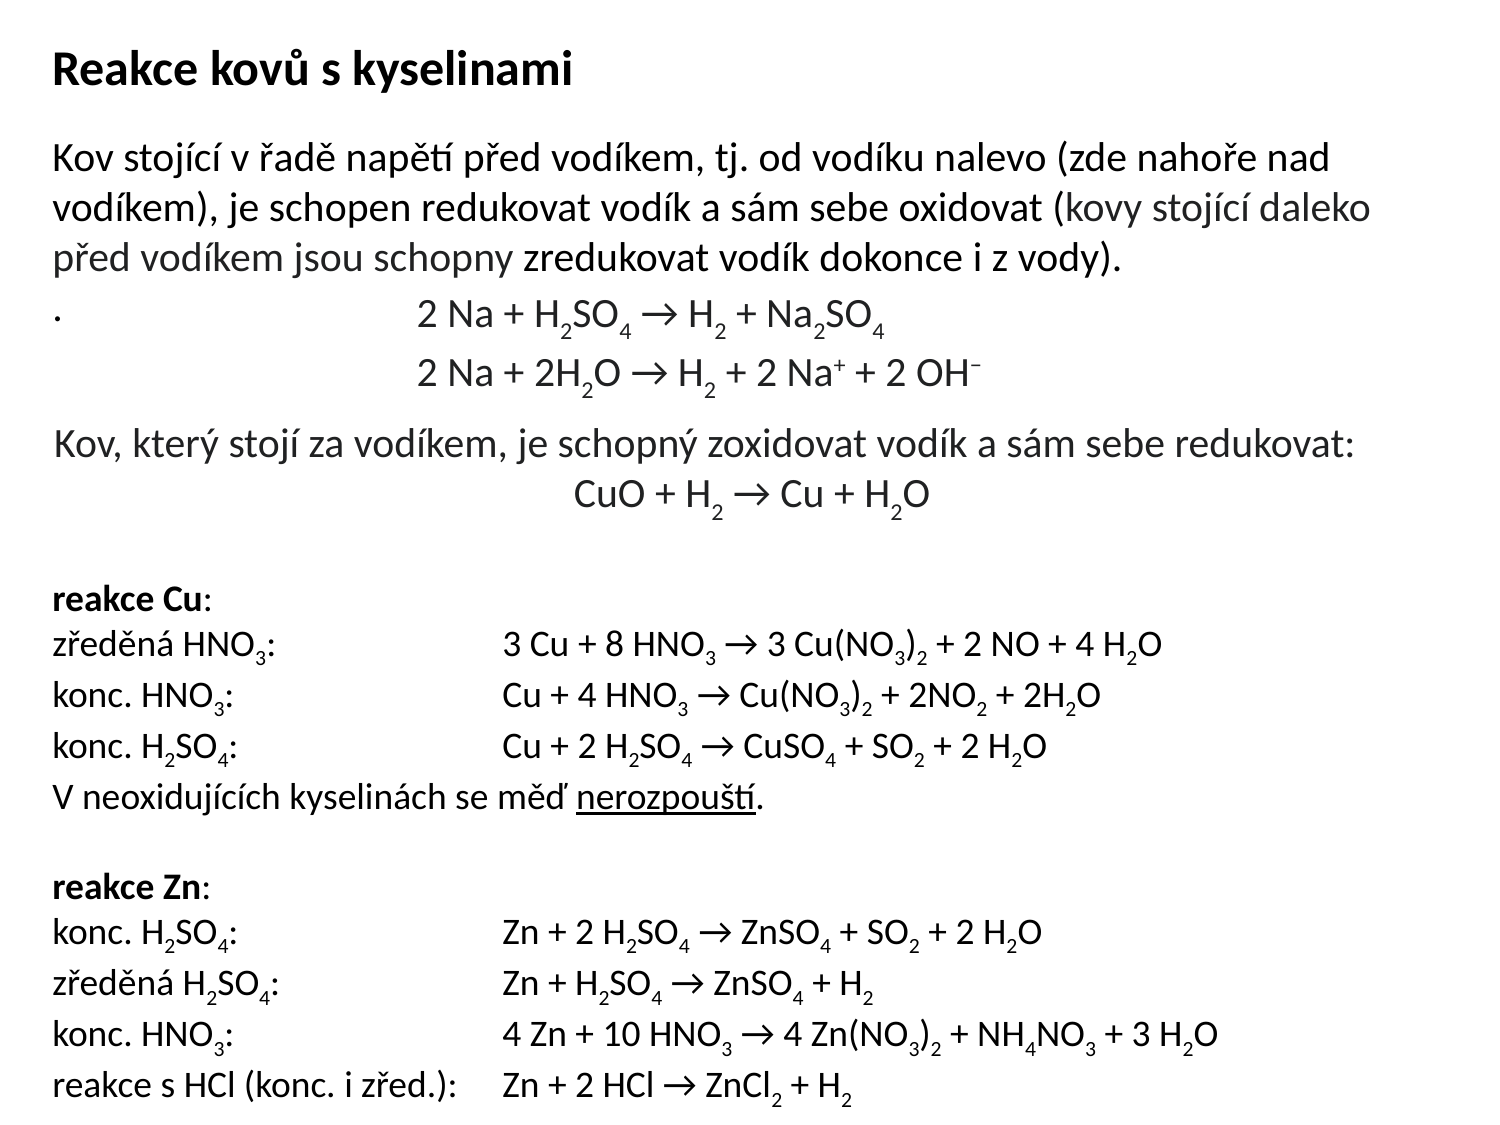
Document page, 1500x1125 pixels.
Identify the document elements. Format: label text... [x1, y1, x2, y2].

text_box 2 Na + H2SO4 → H2 + Na2SO4 2 Na + 2H2O → H2 + 2 Na+ + 2 OH− [374, 278, 1200, 406]
text_box Kov, který stojí za vodíkem, je schopný zoxidovat vodík a sám sebe redukovat: CuO + H2 → Cu + H2O [12, 410, 1450, 528]
text_box reakce Cu: zředěná HNO3: 3 Cu + 8 HNO3 → 3 Cu(NO3)2 + 2 NO + 4 H2O konc. HNO3: Cu + 4 HNO3 → Cu(NO3)2 + 2NO2 + 2H2O konc. H2SO4: Cu + 2 H2SO4 → CuSO4 + SO2 + 2 H2O V neoxidujících kyselinách se měď nerozpouští. reakce Zn: konc. H2SO4: Zn + 2 H2SO4 → ZnSO4 + SO2 + 2 H2O zředěná H2SO4: Zn + H2SO4 → ZnSO4 + H2 konc. HNO3: 4 Zn + 10 HNO3 → 4 Zn(NO3)2 + NH4NO3 + 3 H2O reakce s HCl (konc. i zřed.): Zn + 2 HCl → ZnCl2 + H2 [37, 566, 1450, 1119]
text_box Kov stojící v řadě napětí před vodíkem, tj. od vodíku nalevo (zde nahoře nad vodíkem), je schopen redukovat vodík a sám sebe oxidovat (kovy stojící daleko před vodíkem jsou schopny zredukovat vodík dokonce i z vody). . [37, 122, 1463, 338]
text_box Reakce kovů s kyselinami [37, 28, 788, 103]
